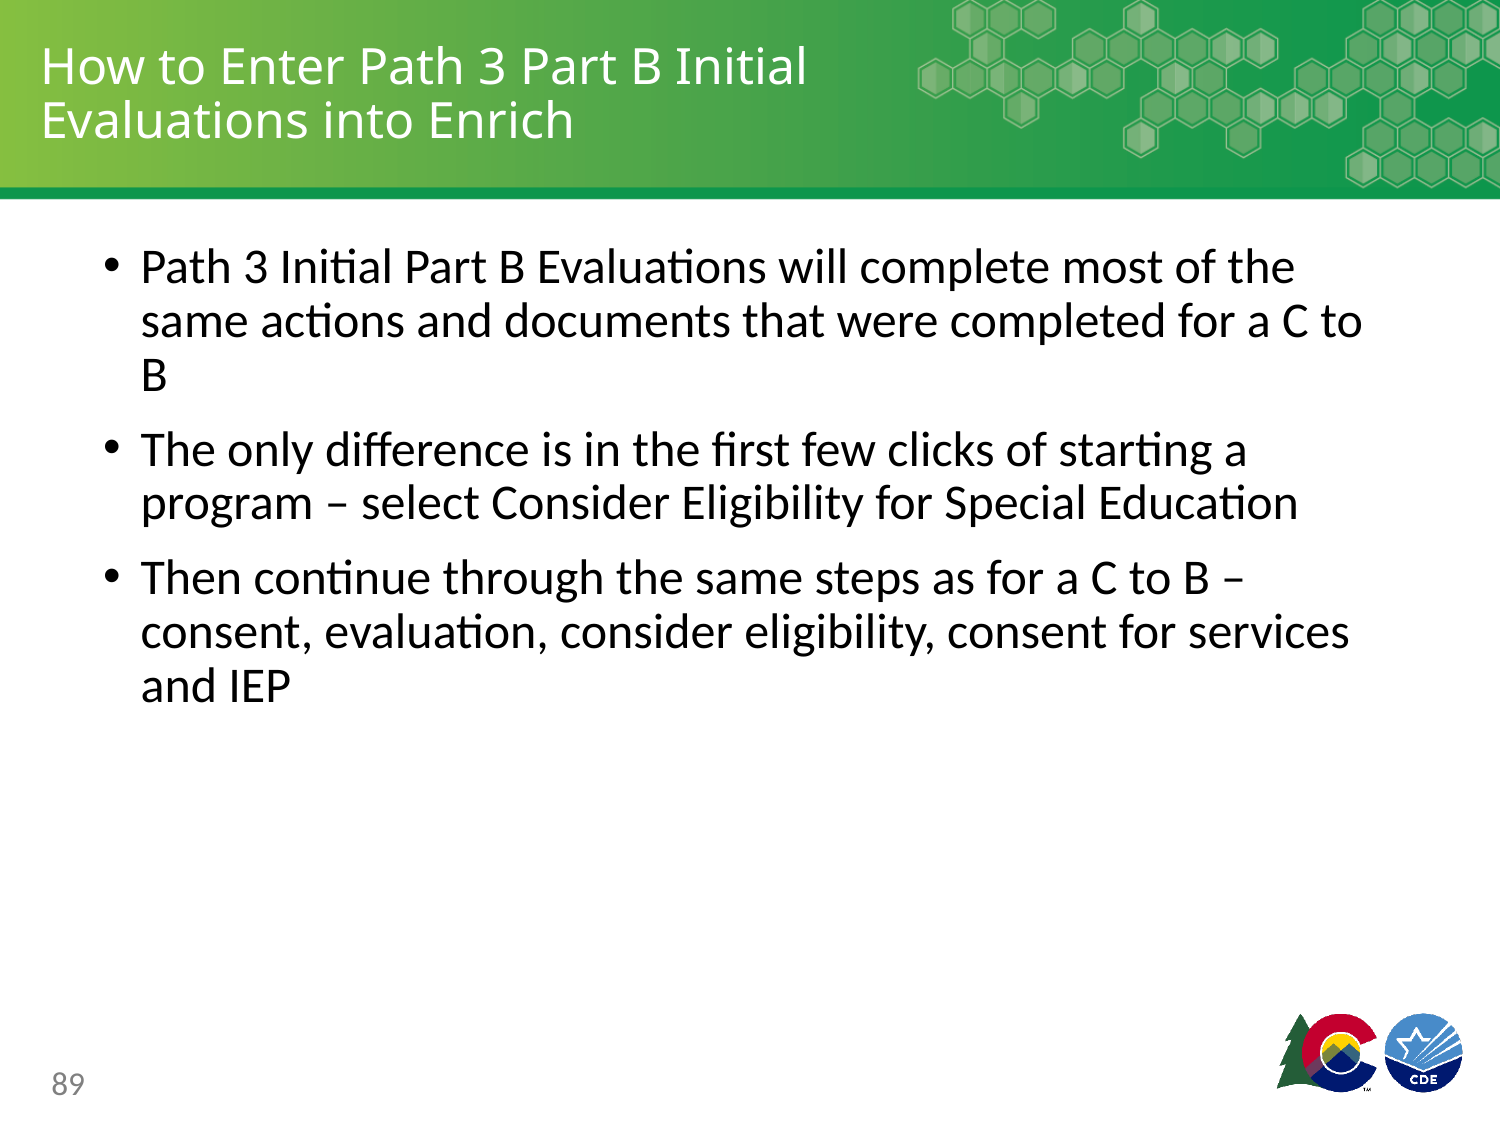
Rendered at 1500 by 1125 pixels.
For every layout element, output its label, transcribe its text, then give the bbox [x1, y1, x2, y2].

slide_number 89 [36, 1054, 375, 1115]
picture [0, 0, 1500, 200]
picture [1275, 1012, 1463, 1093]
list Path 3 Initial Part B Evaluations will complete most of the same actions and documents that were completed for a C to B The only difference is in the first few clicks of starting a program – select Consider Eligibility for Special Education Then continue through the same steps as for a C to B – consent, evaluation, consider eligibility, consent for services and IEP [103, 239, 1397, 1002]
title How to Enter Path 3 Part B Initial Evaluations into Enrich [40, 41, 1038, 166]
